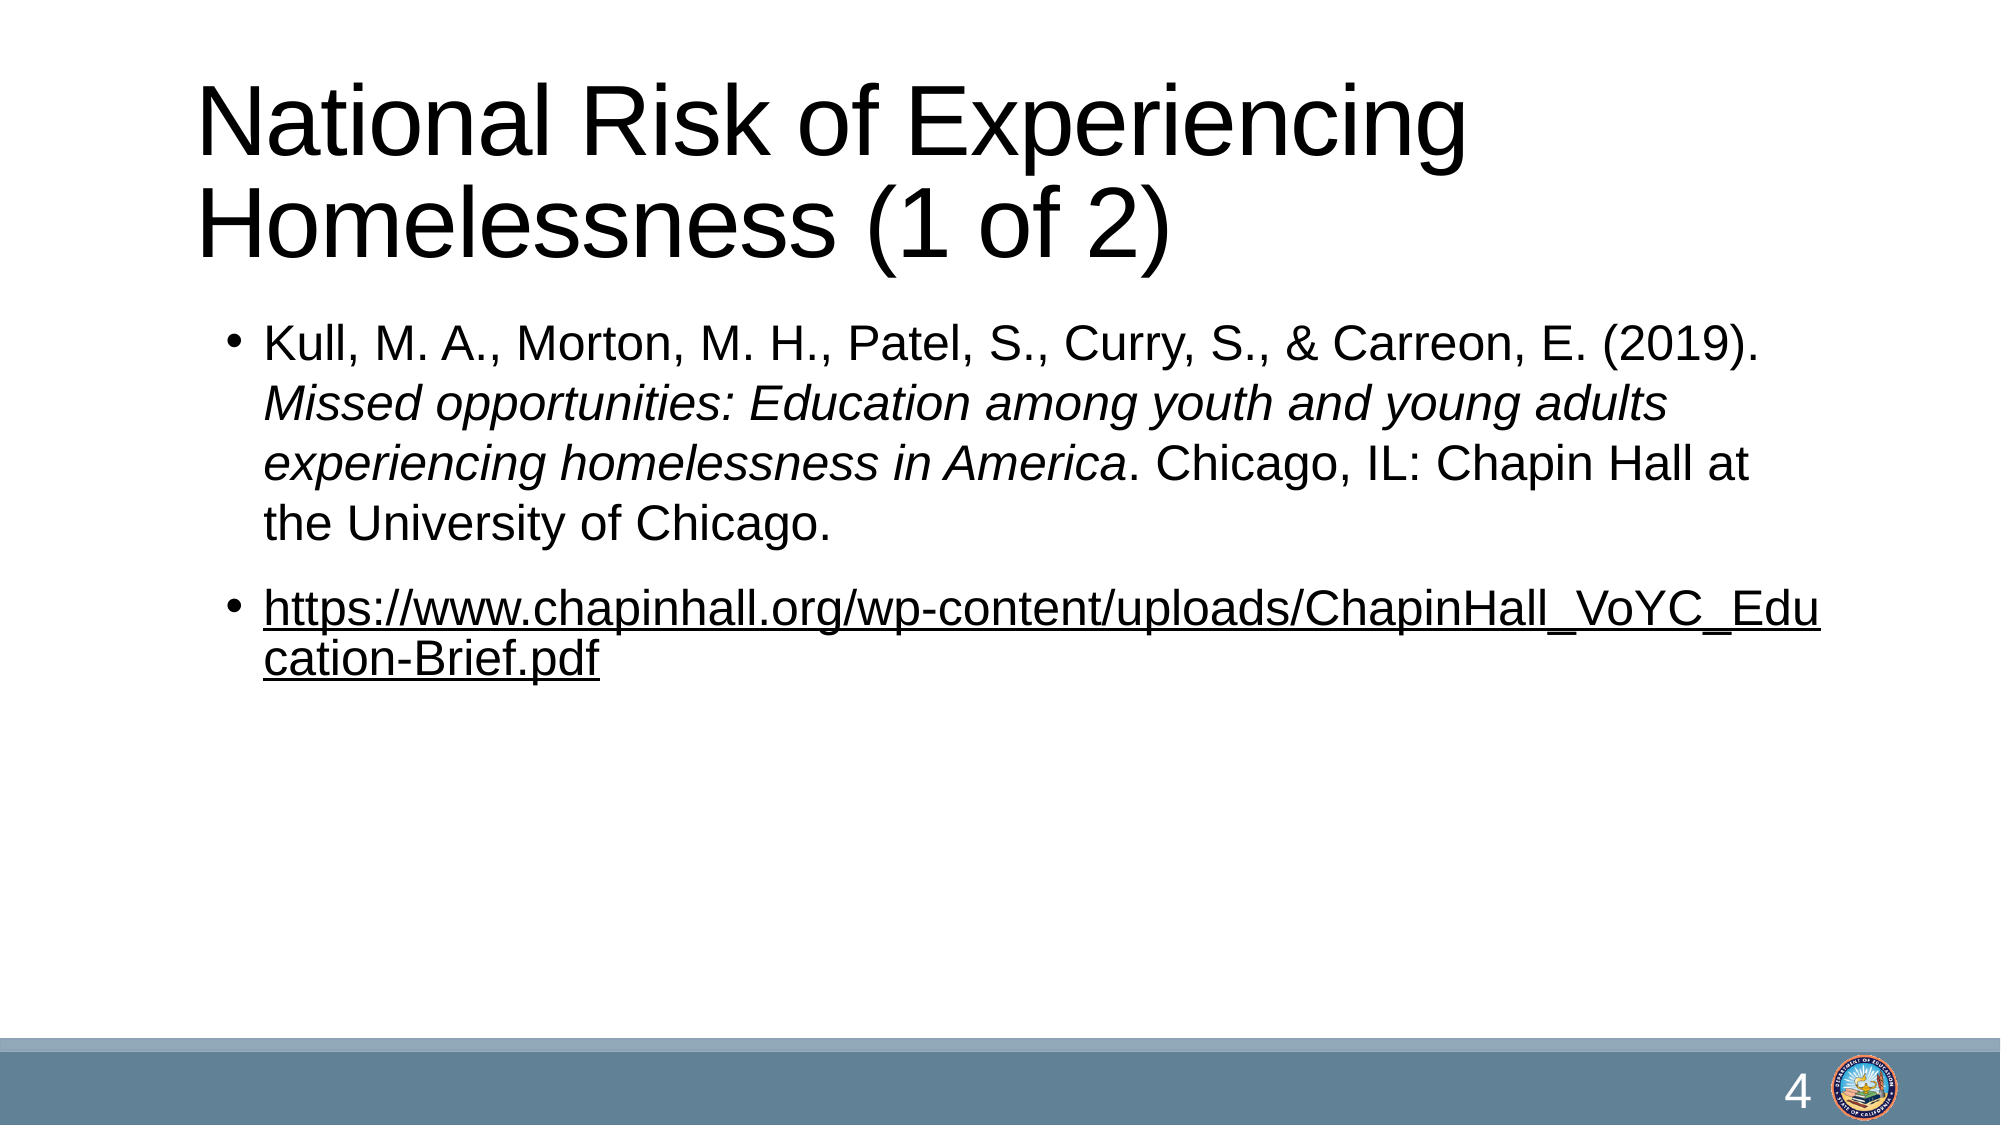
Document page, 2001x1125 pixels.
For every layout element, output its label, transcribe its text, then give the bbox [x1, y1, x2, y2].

picture [1831, 1055, 1899, 1122]
title National Risk of Experiencing Homelessness (1 of 2) [180, 47, 1830, 285]
list Kull, M. A., Morton, M. H., Patel, S., Curry, S., & Carreon, E. (2019). Missed opportunities: Education among youth and young adults experiencing homelessness in America. Chicago, IL: Chapin Hall at the University of Chicago. https://www.chapinhall.org/wp-content/uploads/ChapinHall_VoYC_Education-Brief.pdf [180, 302, 1830, 1018]
slide_number 4 [1611, 1059, 1827, 1119]
